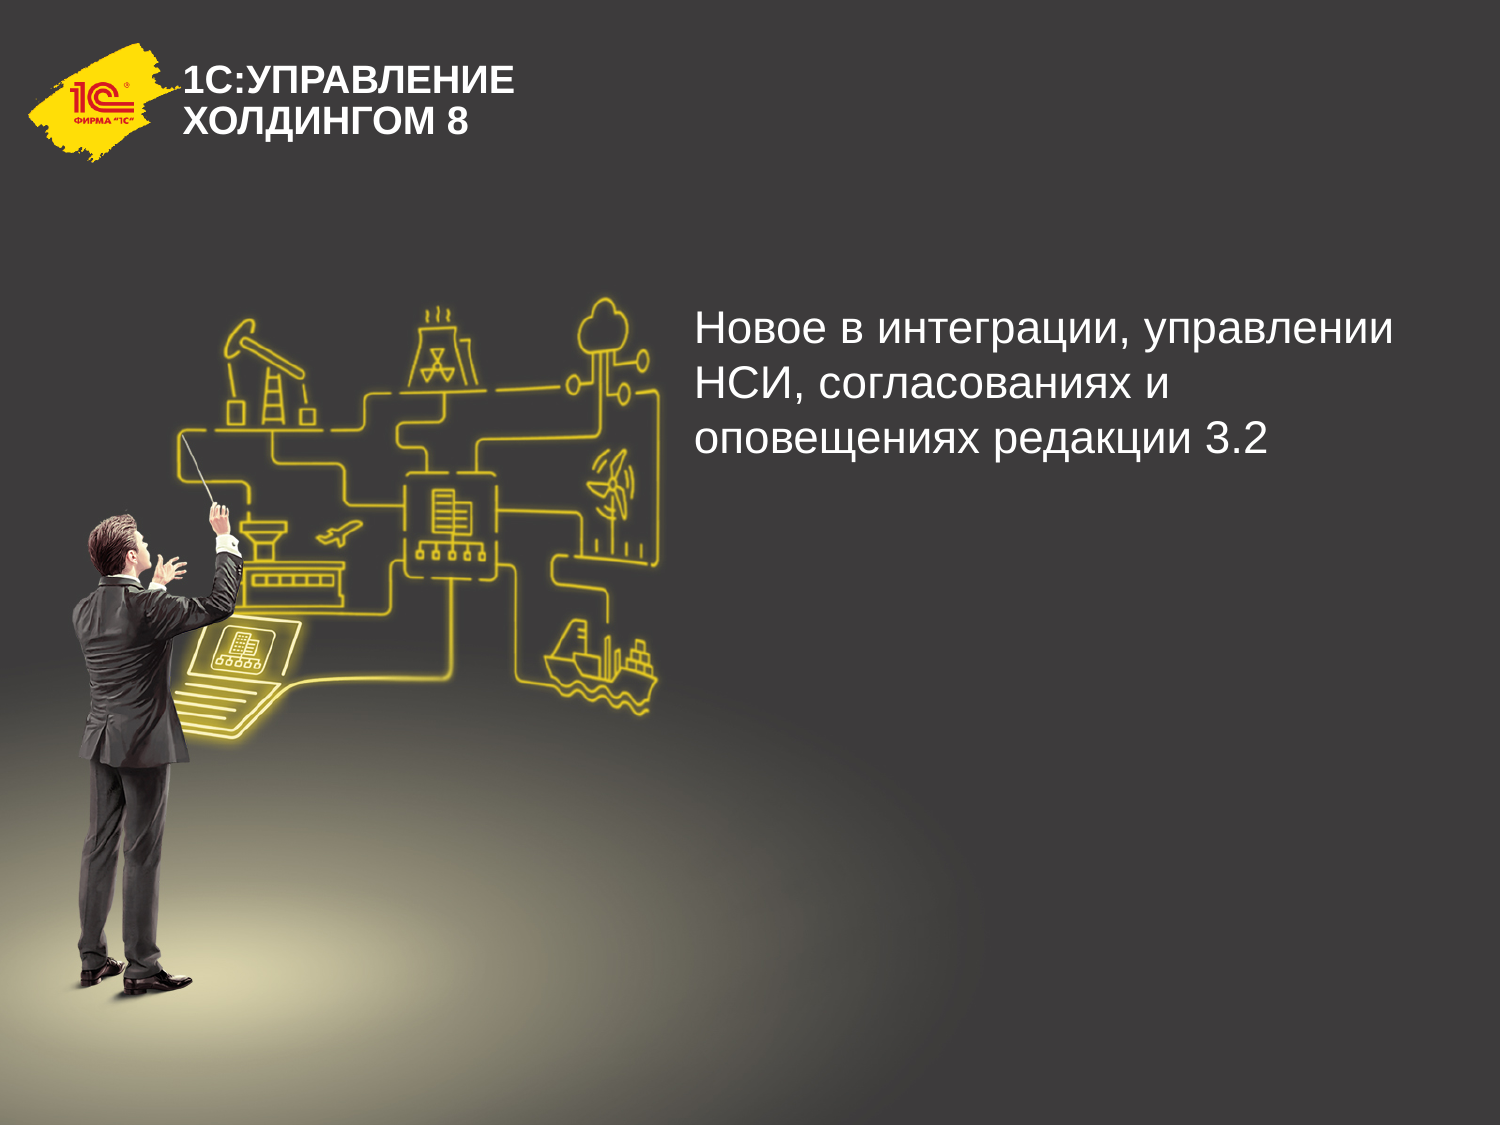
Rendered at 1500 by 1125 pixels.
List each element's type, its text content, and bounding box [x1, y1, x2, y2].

text_box Новое в интеграции, управлении НСИ, согласованиях и оповещениях редакции 3.2 [679, 290, 1418, 471]
picture [0, 0, 1500, 1125]
